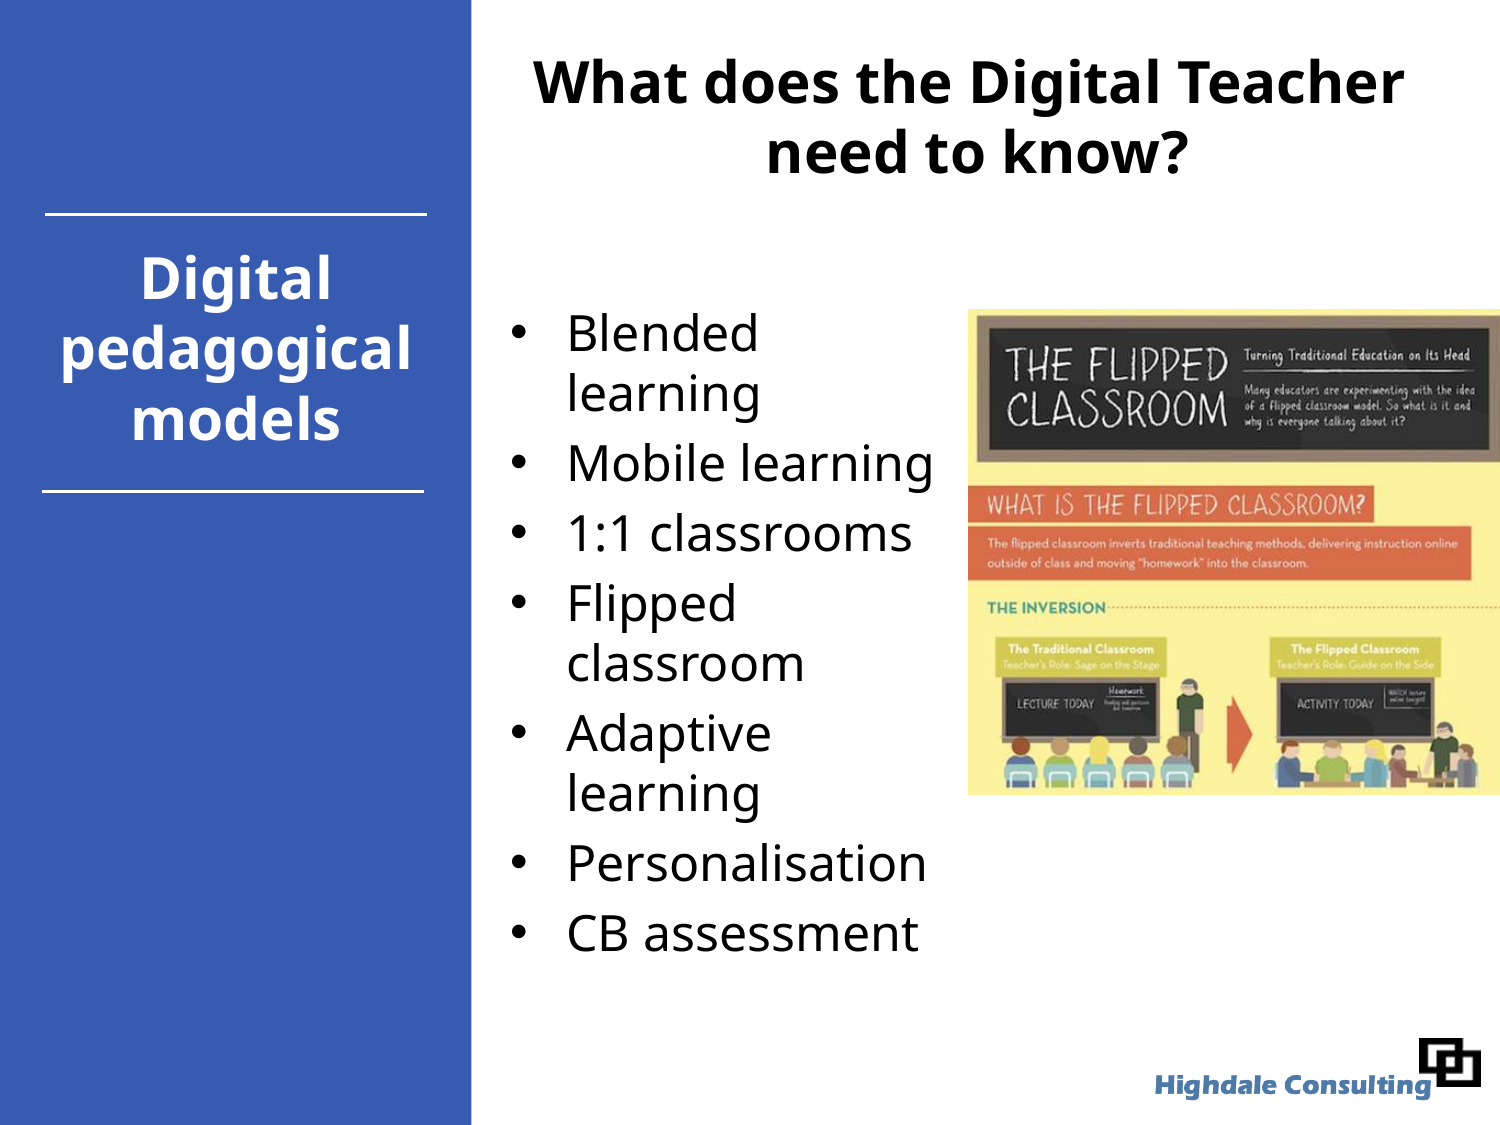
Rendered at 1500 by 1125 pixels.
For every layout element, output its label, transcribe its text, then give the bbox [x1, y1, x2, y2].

picture [967, 309, 1500, 795]
text_box Digital pedagogical models [17, 234, 455, 459]
text_box What does the Digital Teacher need to know? [501, 38, 1454, 193]
text_box Blended learning Mobile learning 1:1 classrooms Flipped classroom Adaptive learning Personalisation CB assessment [495, 294, 978, 828]
picture [1144, 1037, 1483, 1106]
text_box [0, 0, 474, 1125]
